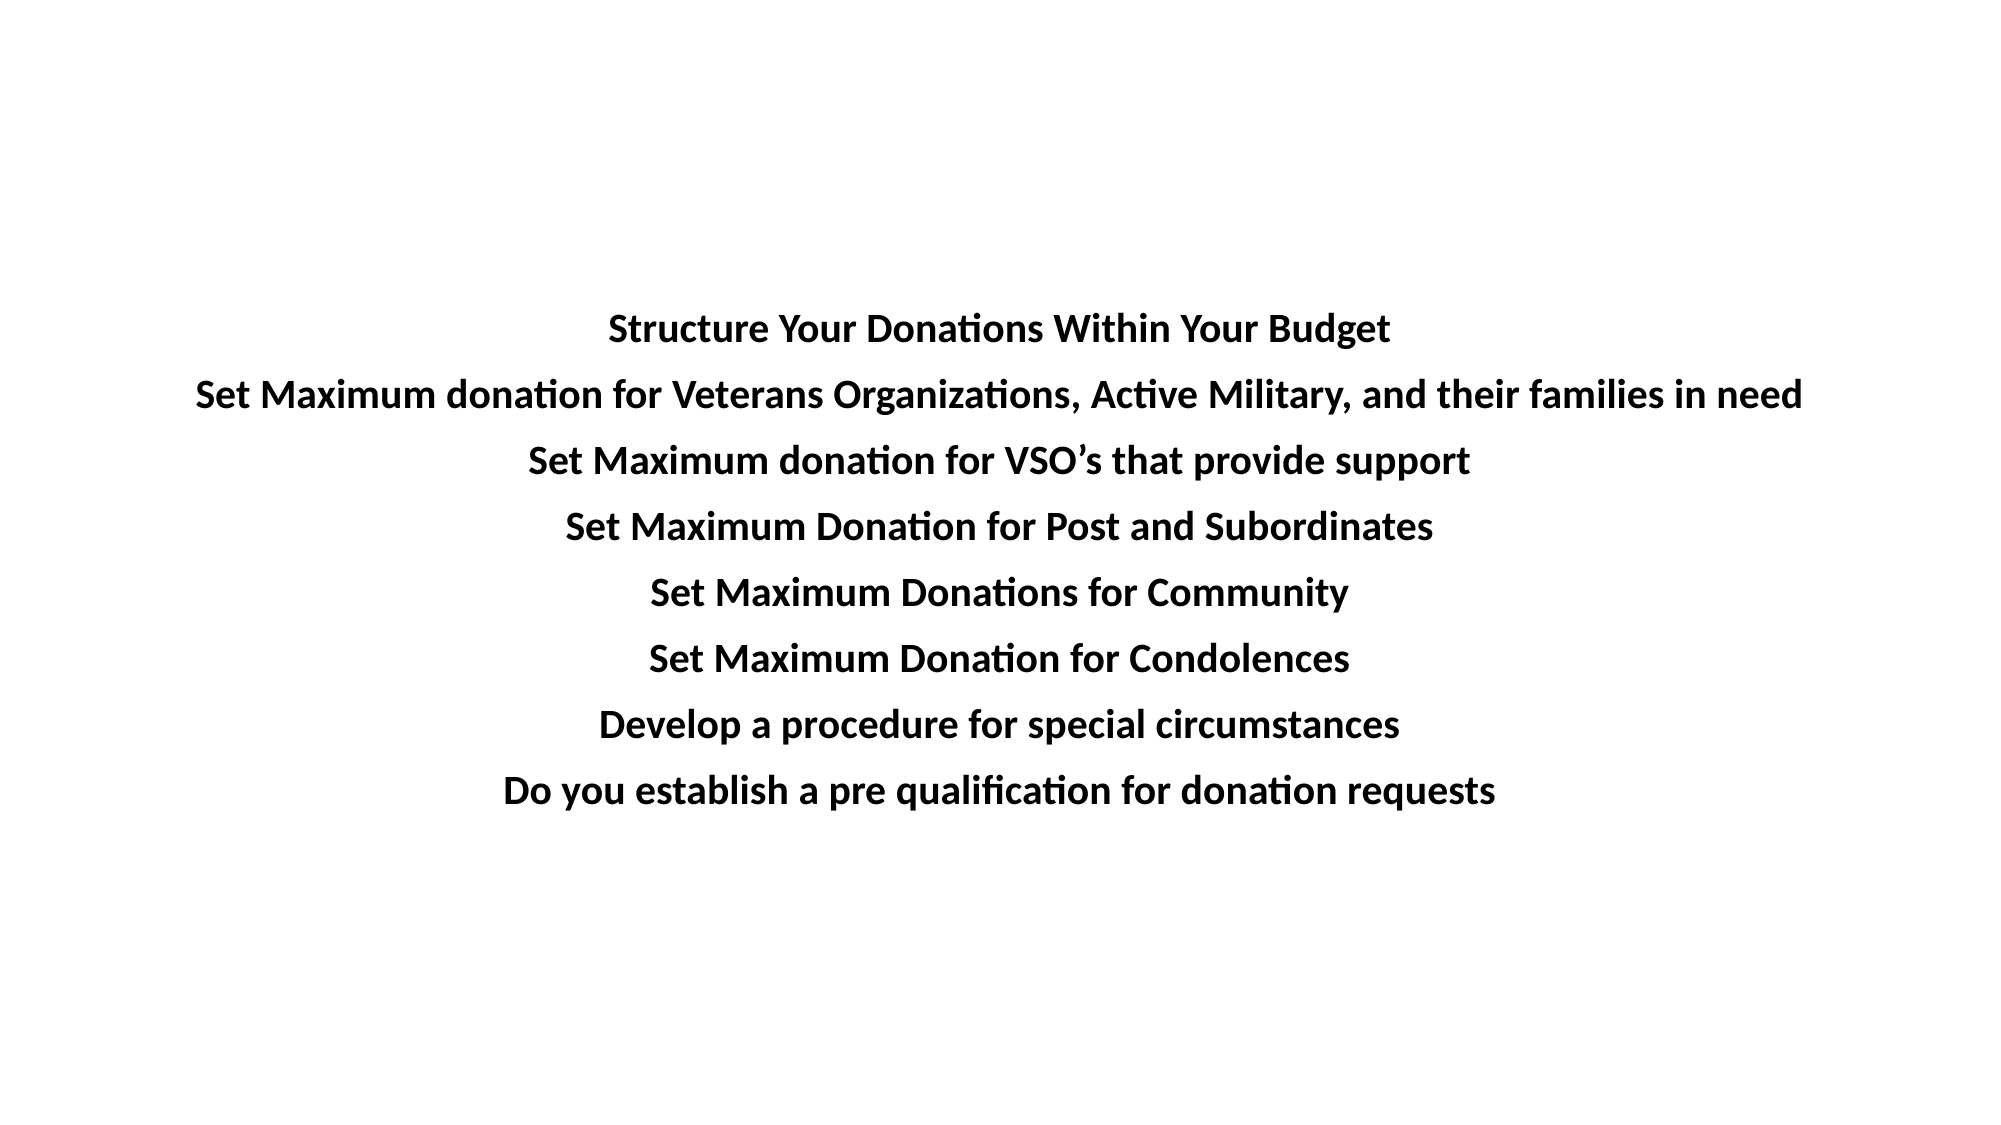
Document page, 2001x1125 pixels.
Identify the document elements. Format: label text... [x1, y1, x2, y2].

list Structure Your Donations Within Your Budget Set Maximum donation for Veterans Organizations, Active Military, and their families in need Set Maximum donation for VSO’s that provide support Set Maximum Donation for Post and Subordinates Set Maximum Donations for Community Set Maximum Donation for Condolences Develop a procedure for special circumstances Do you establish a pre qualification for donation requests [137, 299, 1863, 1014]
